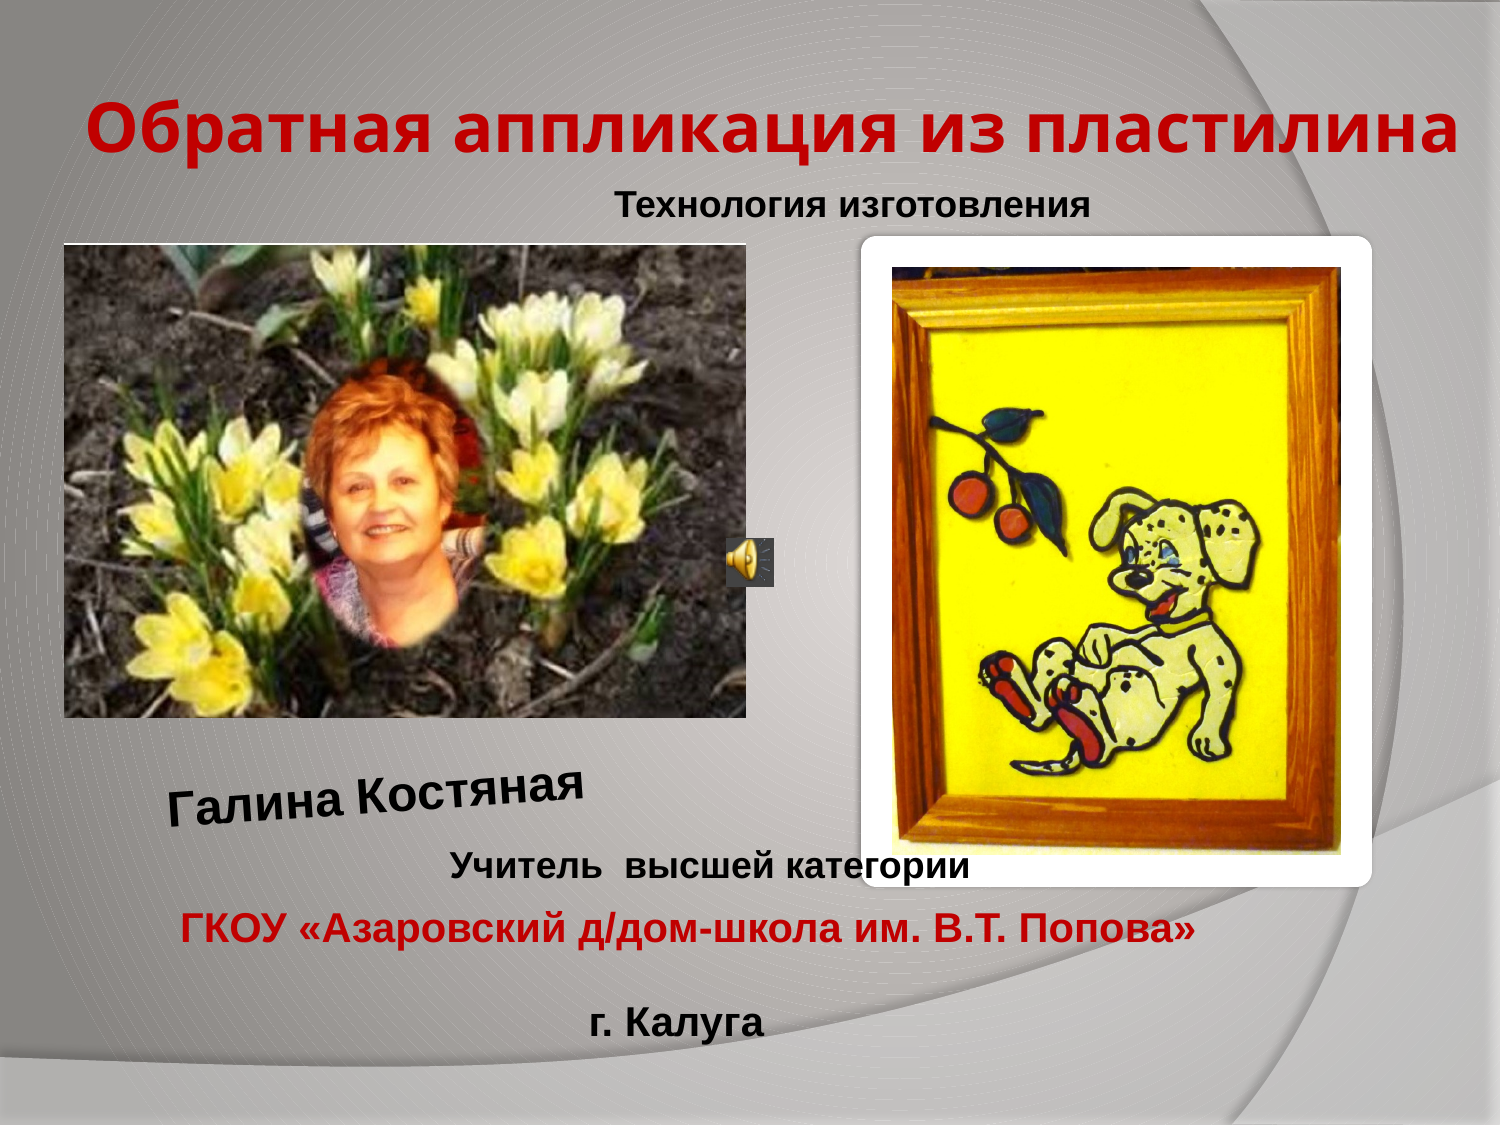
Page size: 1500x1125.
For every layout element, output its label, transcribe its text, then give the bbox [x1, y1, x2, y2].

text_box Учитель высшей категории [434, 834, 997, 894]
text_box Технология изготовления [599, 172, 1107, 233]
picture [724, 537, 776, 588]
picture [64, 243, 746, 719]
text_box Галина Костяная [149, 739, 603, 846]
title Обратная аппликация из пластилина [76, 42, 1471, 209]
text_box г. Калуга [573, 987, 779, 1053]
picture [891, 266, 1341, 856]
subtitle ГКОУ «Азаровский д/дом-школа им. В.Т. Попова» [159, 893, 1270, 988]
